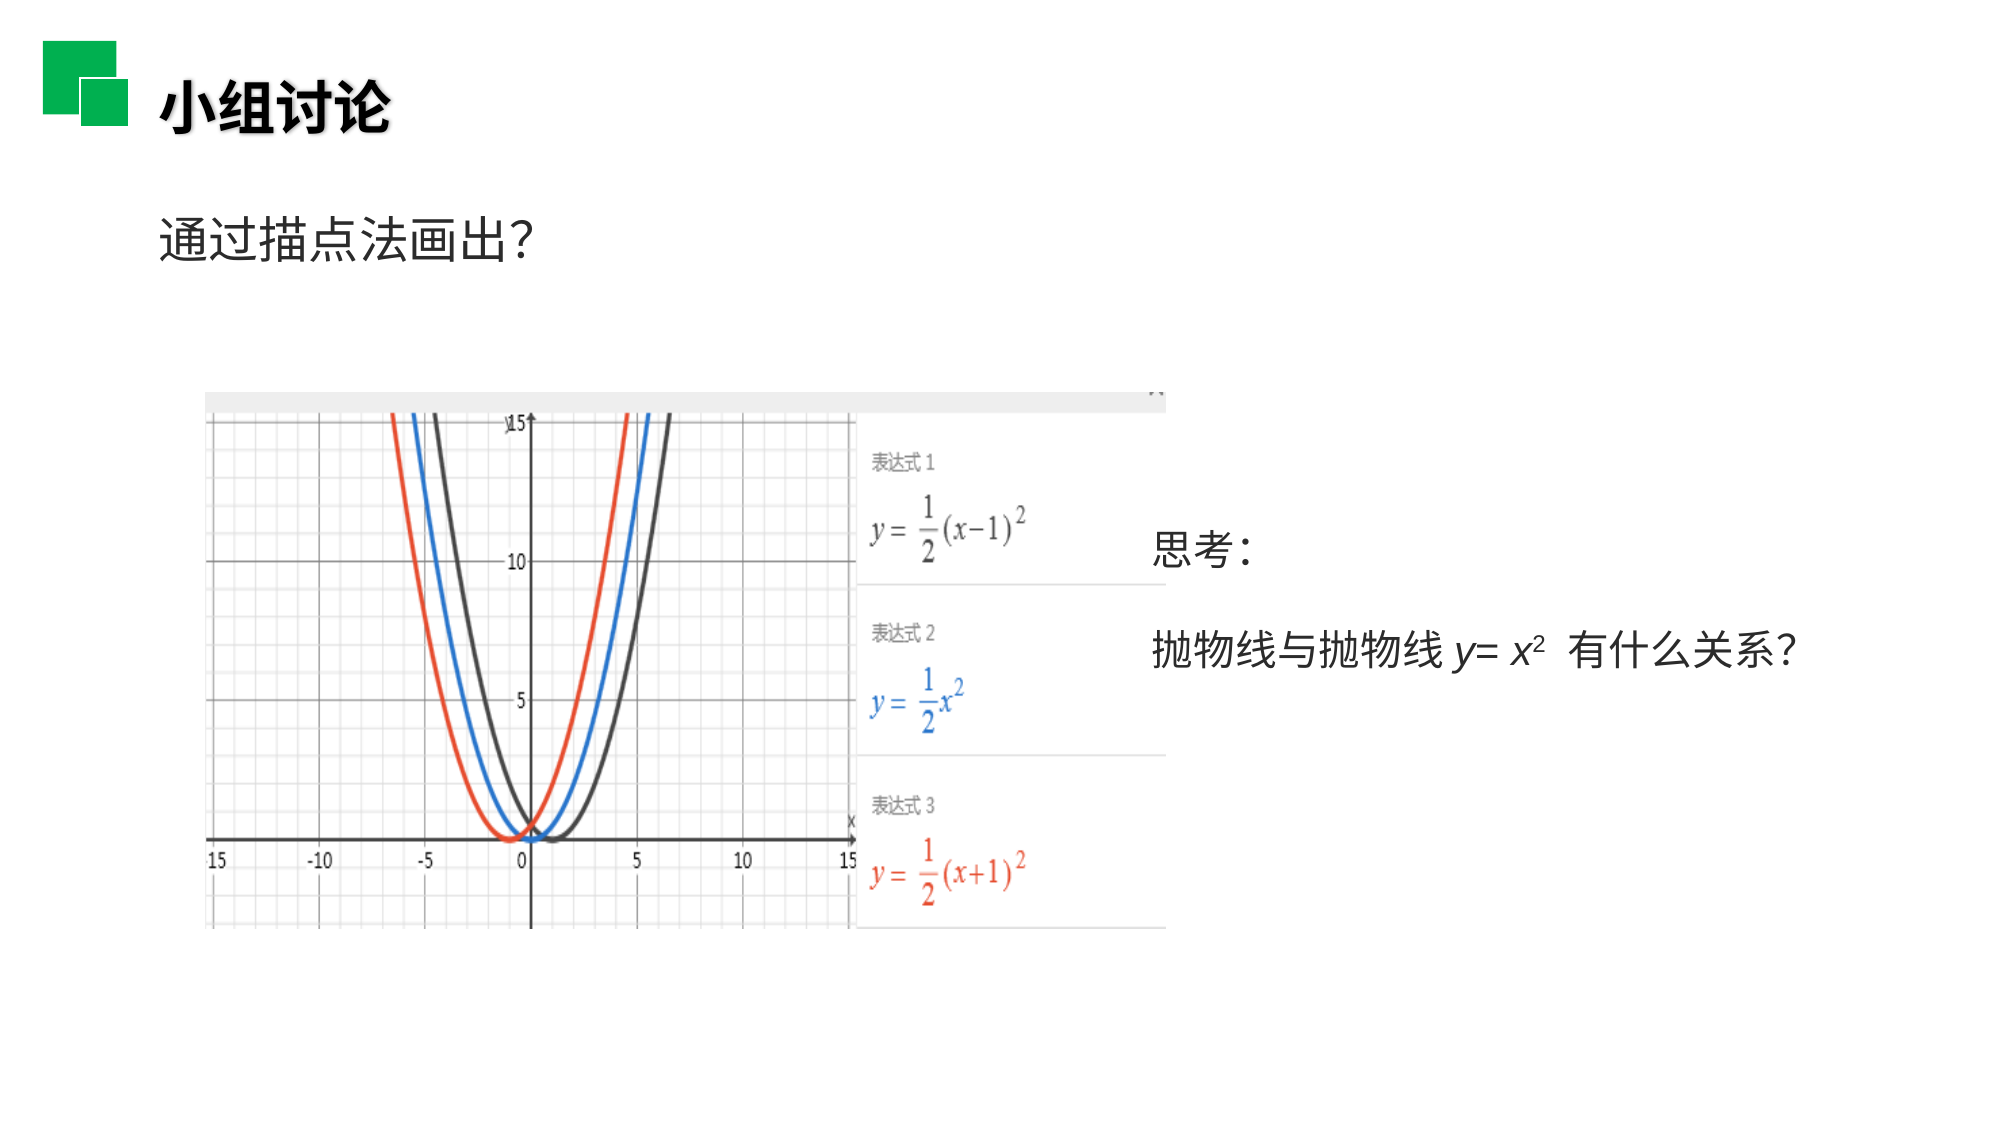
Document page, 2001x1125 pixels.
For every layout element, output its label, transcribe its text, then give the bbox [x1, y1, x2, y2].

text_box 小组讨论 [144, 63, 1577, 149]
picture [205, 392, 1166, 929]
